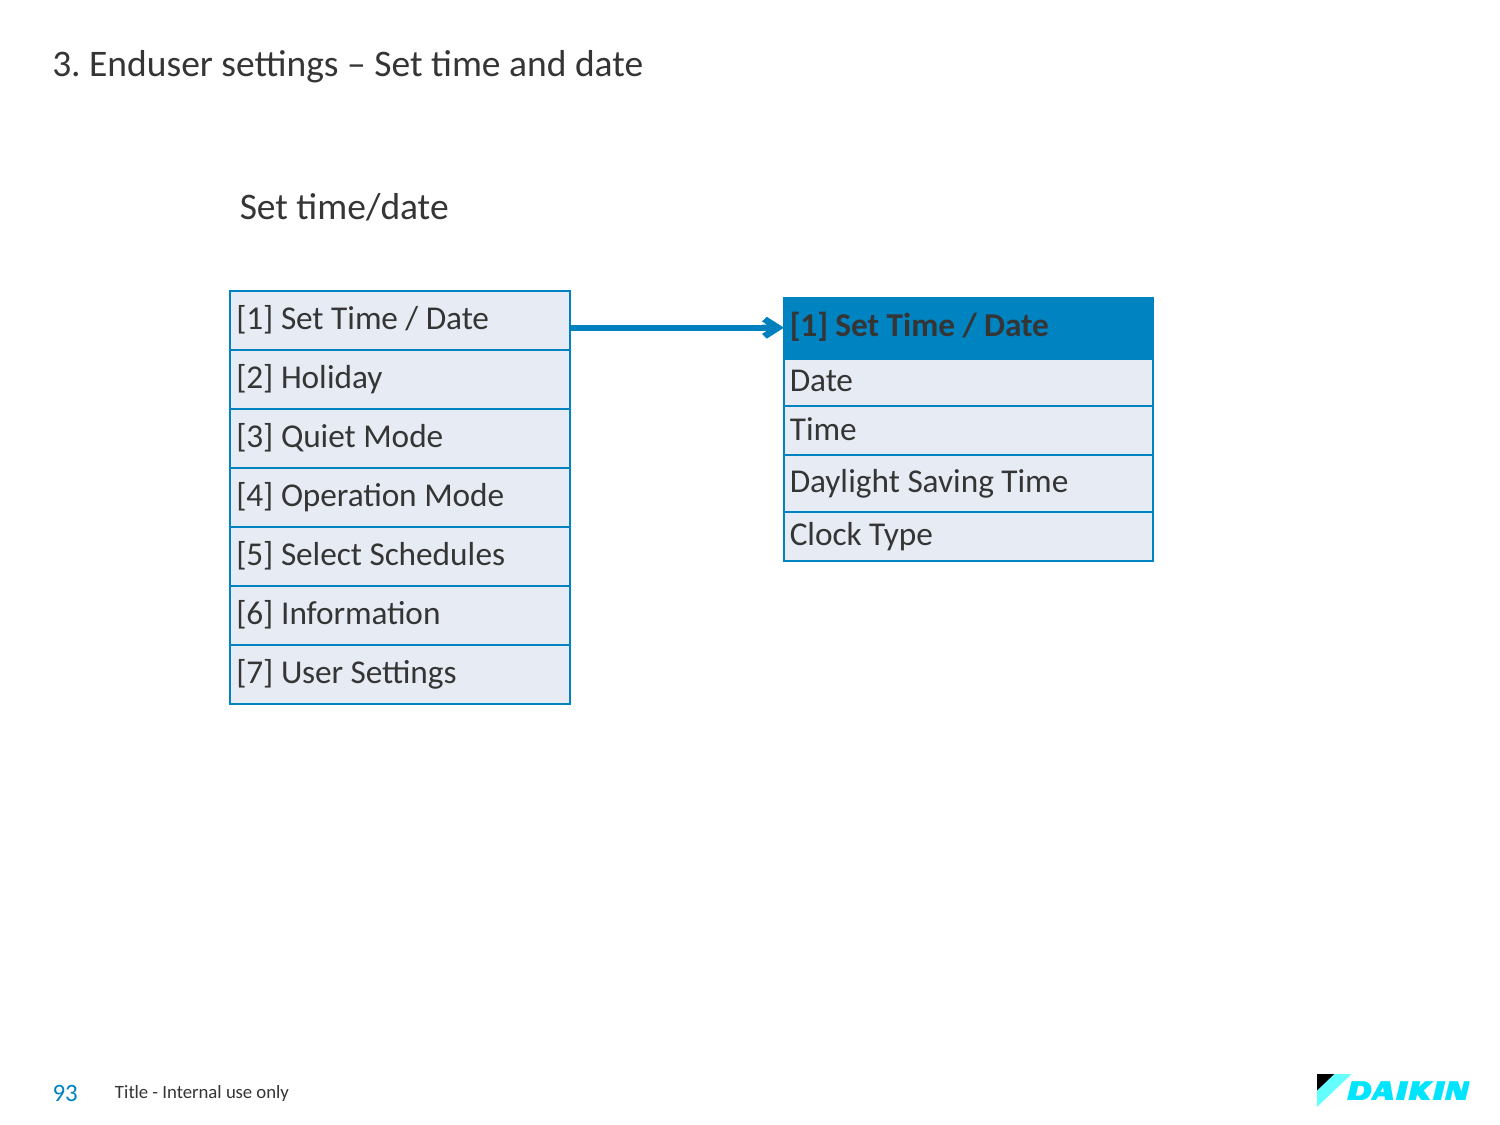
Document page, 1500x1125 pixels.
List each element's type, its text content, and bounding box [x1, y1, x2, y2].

table_cell [7] User Settings [231, 646, 569, 703]
table_cell Clock Type [785, 513, 1152, 560]
footer Title - Internal use only [100, 1061, 575, 1122]
table_cell Daylight Saving Time [785, 456, 1152, 511]
table_header [1] Set Time / Date [231, 292, 569, 349]
table_cell [3] Quiet Mode [231, 410, 569, 467]
table_cell [6] Information [231, 587, 569, 644]
table_cell [4] Operation Mode [231, 469, 569, 526]
list 3. Enduser settings – Set time and date [37, 31, 1459, 130]
table_cell Date [785, 360, 1152, 405]
list Set time/date [225, 174, 1275, 975]
table_cell Time [785, 407, 1152, 454]
slide_number 93 [37, 1050, 100, 1125]
table_header [1] Set Time / Date [785, 299, 1152, 355]
table_cell [5] Select Schedules [231, 528, 569, 585]
picture [1317, 1074, 1470, 1107]
table_cell [2] Holiday [231, 351, 569, 408]
